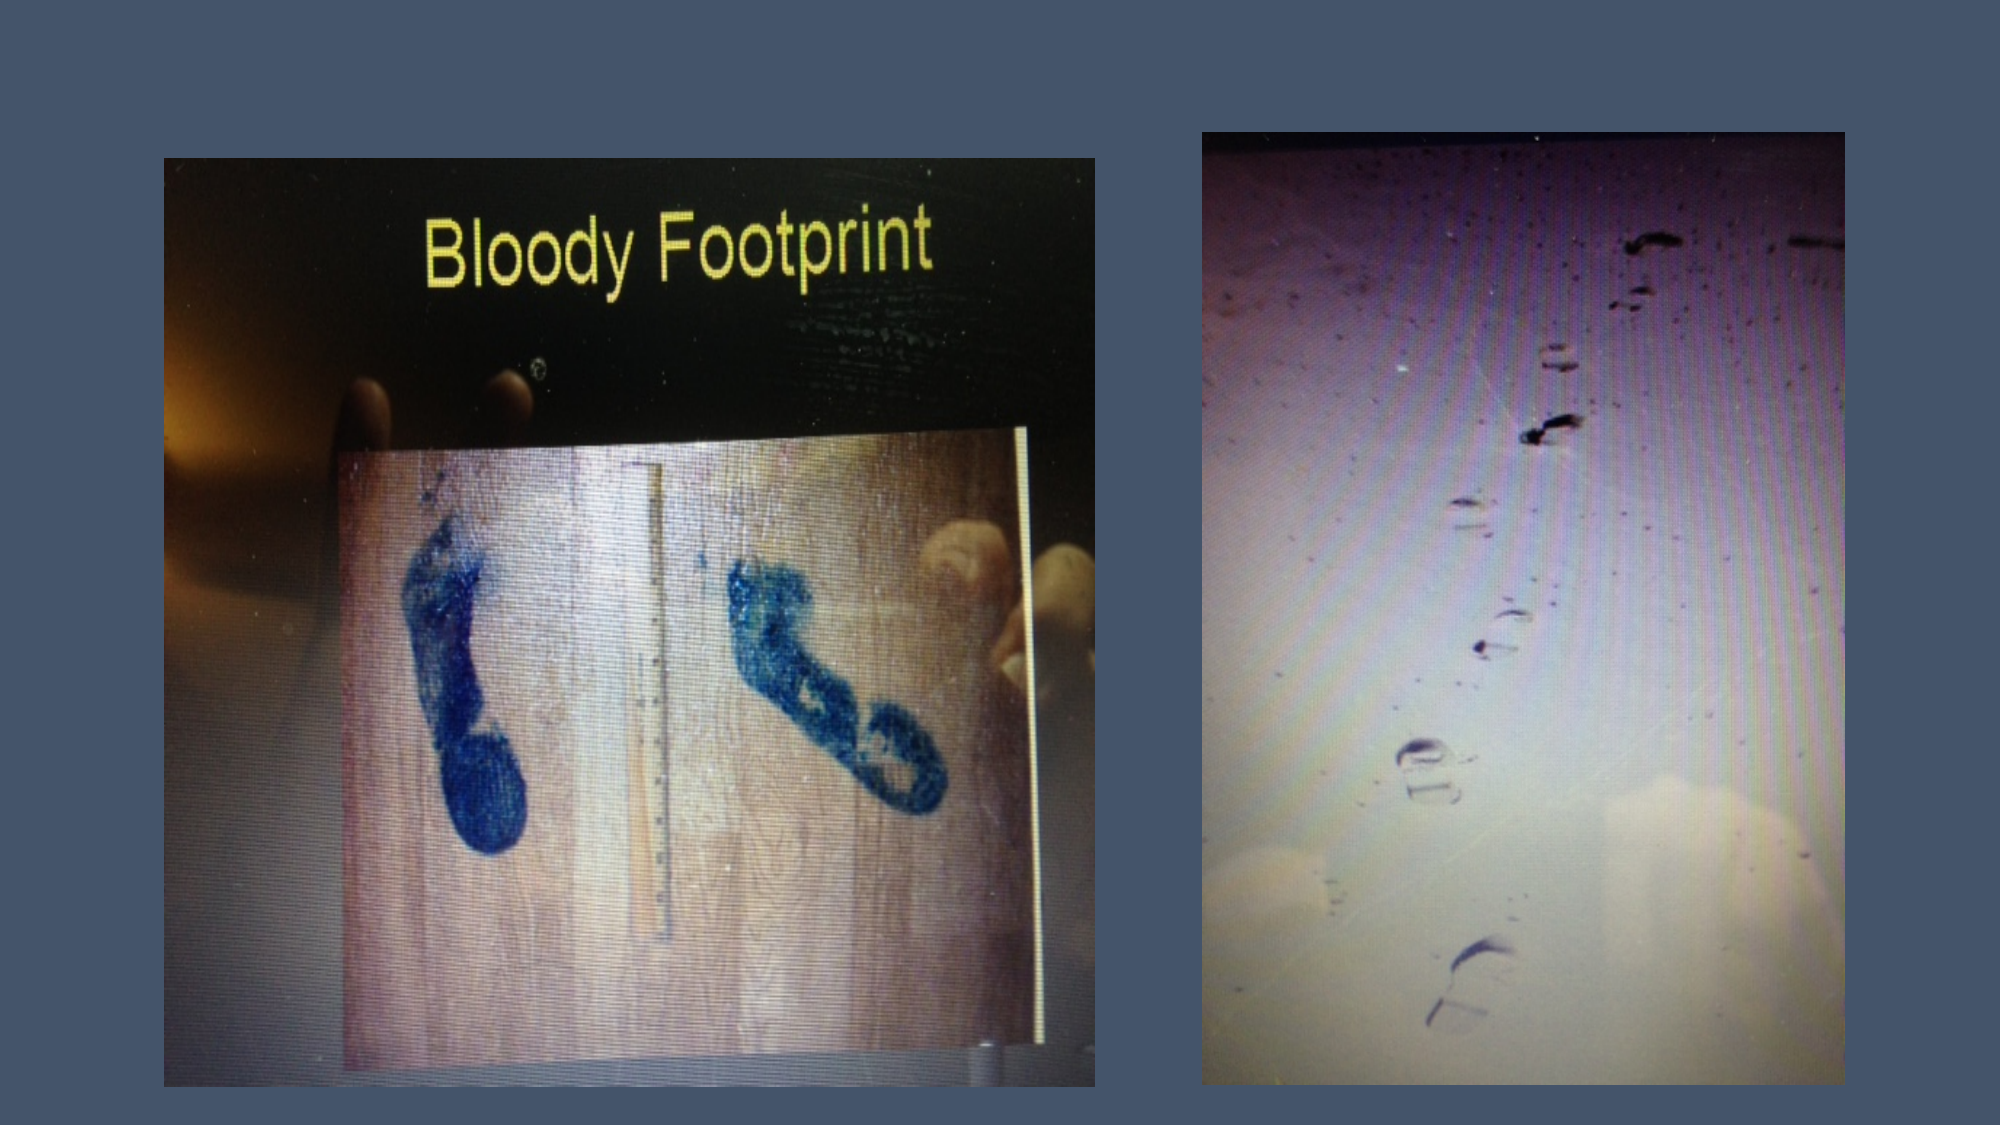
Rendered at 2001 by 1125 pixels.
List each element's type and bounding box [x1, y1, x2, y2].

list [1202, 132, 1845, 1086]
list [163, 158, 1095, 1088]
